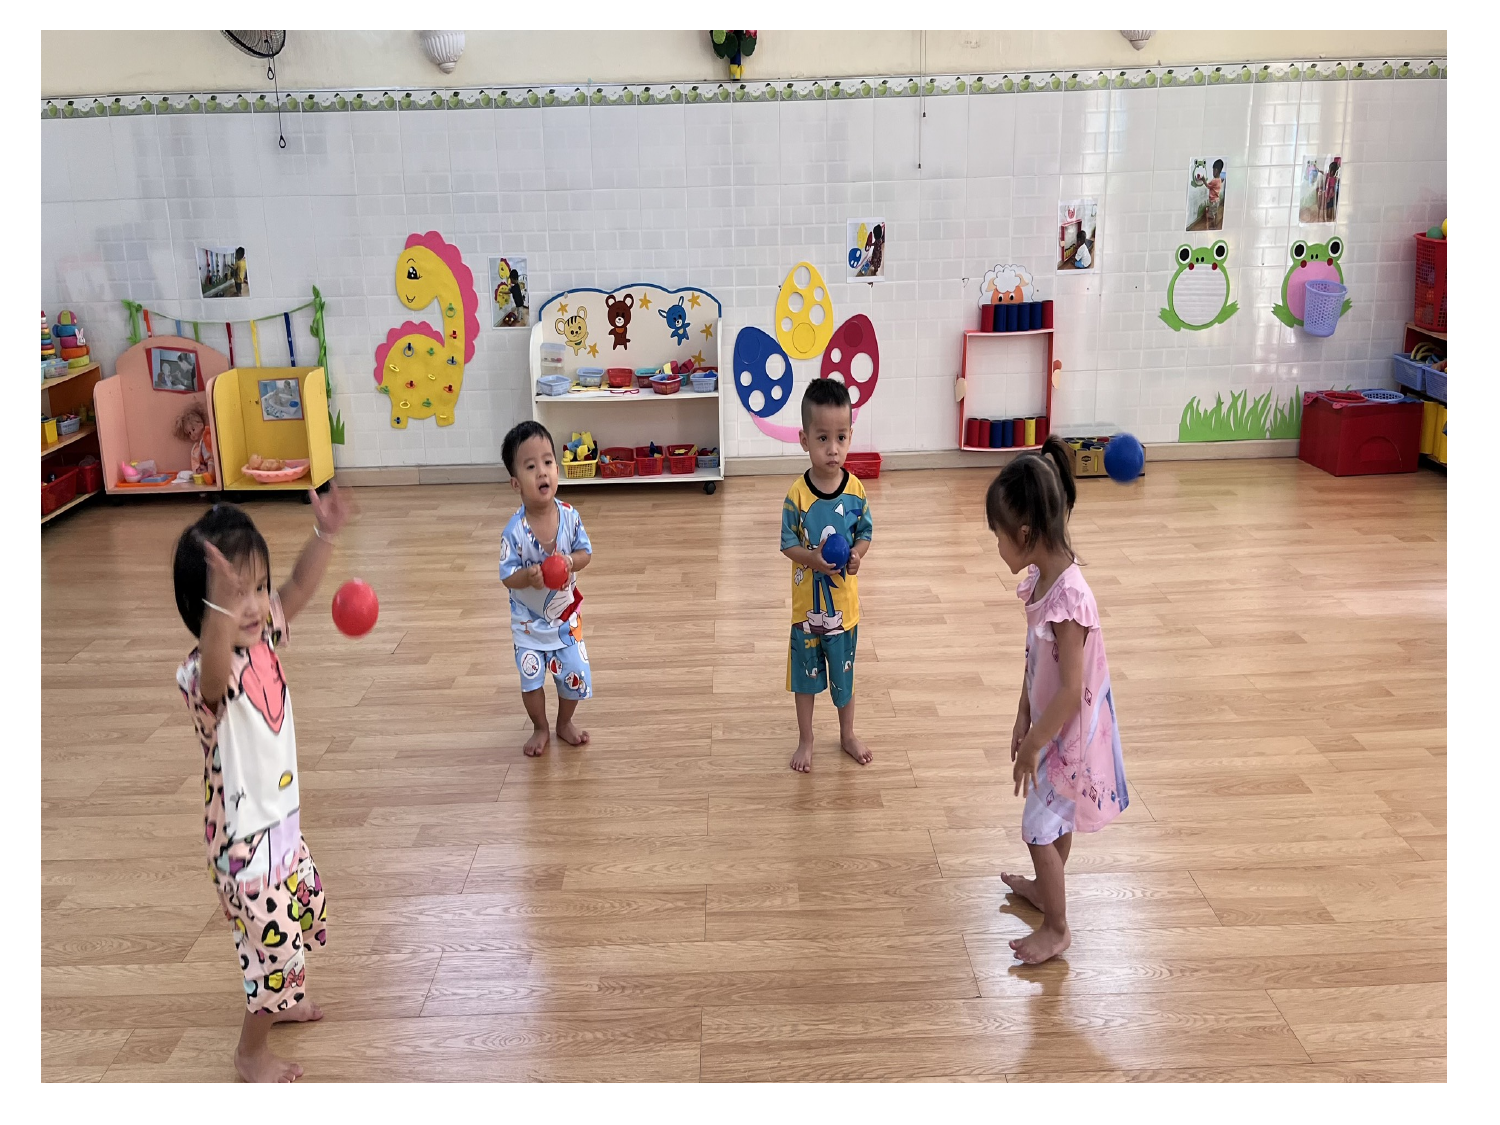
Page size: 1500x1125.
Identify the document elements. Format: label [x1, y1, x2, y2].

picture [41, 30, 1448, 1083]
